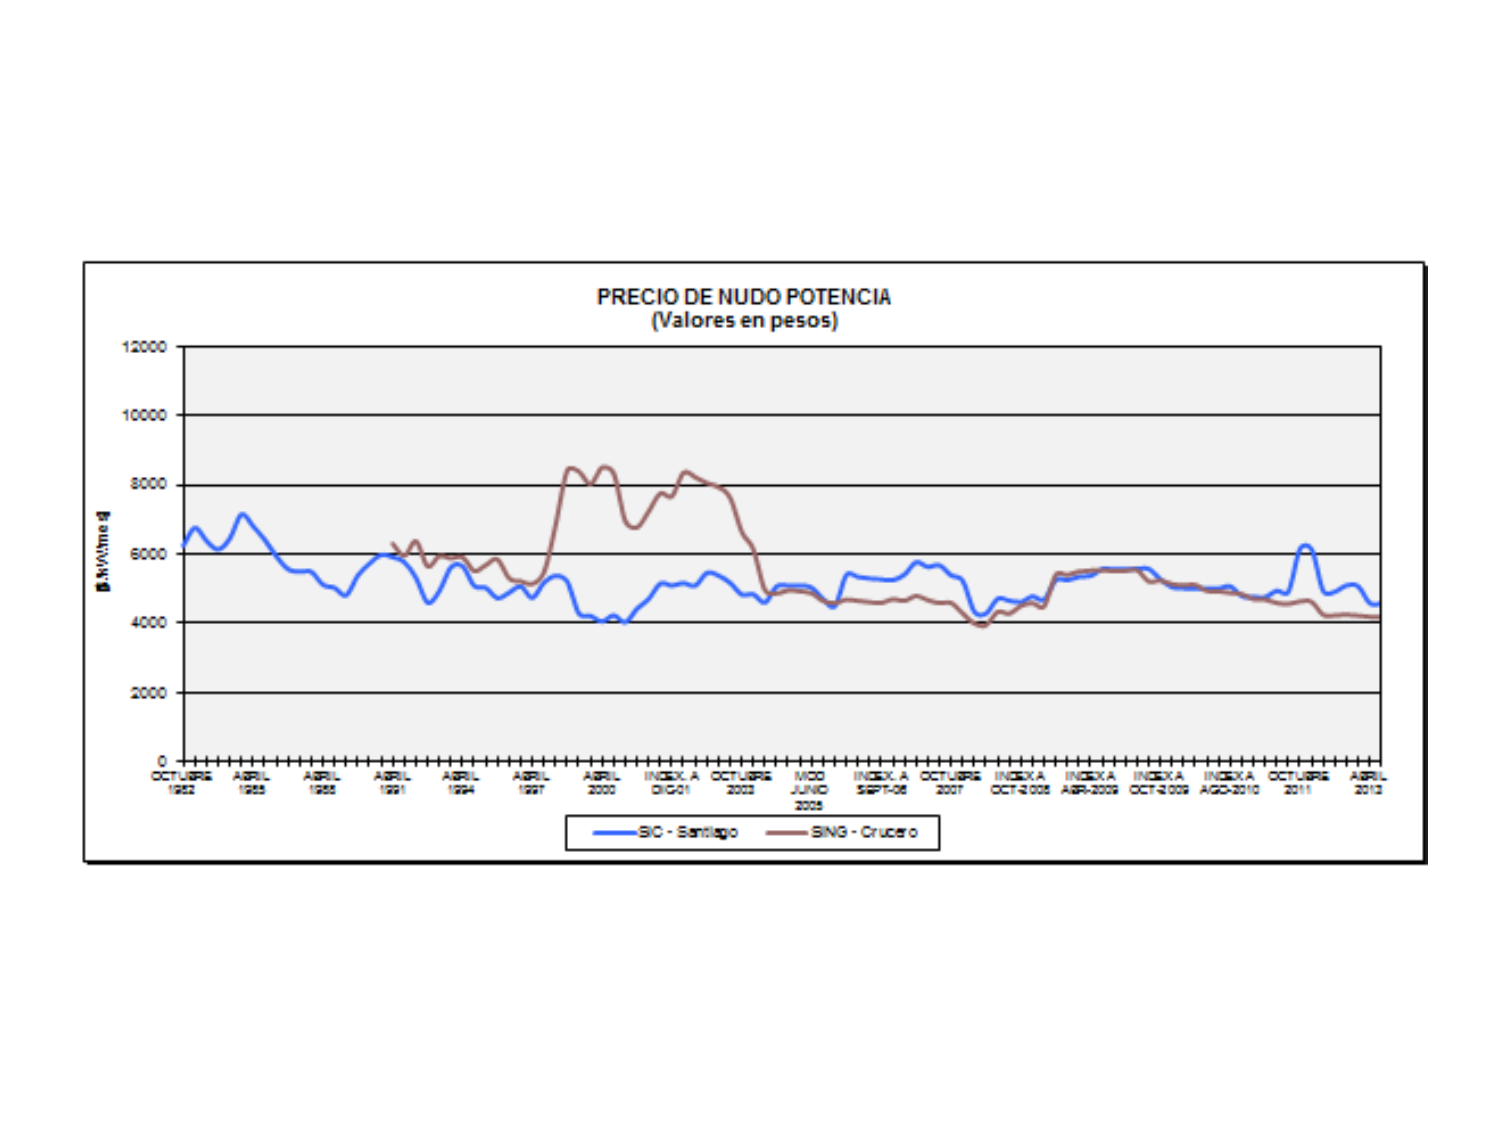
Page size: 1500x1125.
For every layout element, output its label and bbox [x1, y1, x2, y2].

picture [71, 255, 1429, 870]
